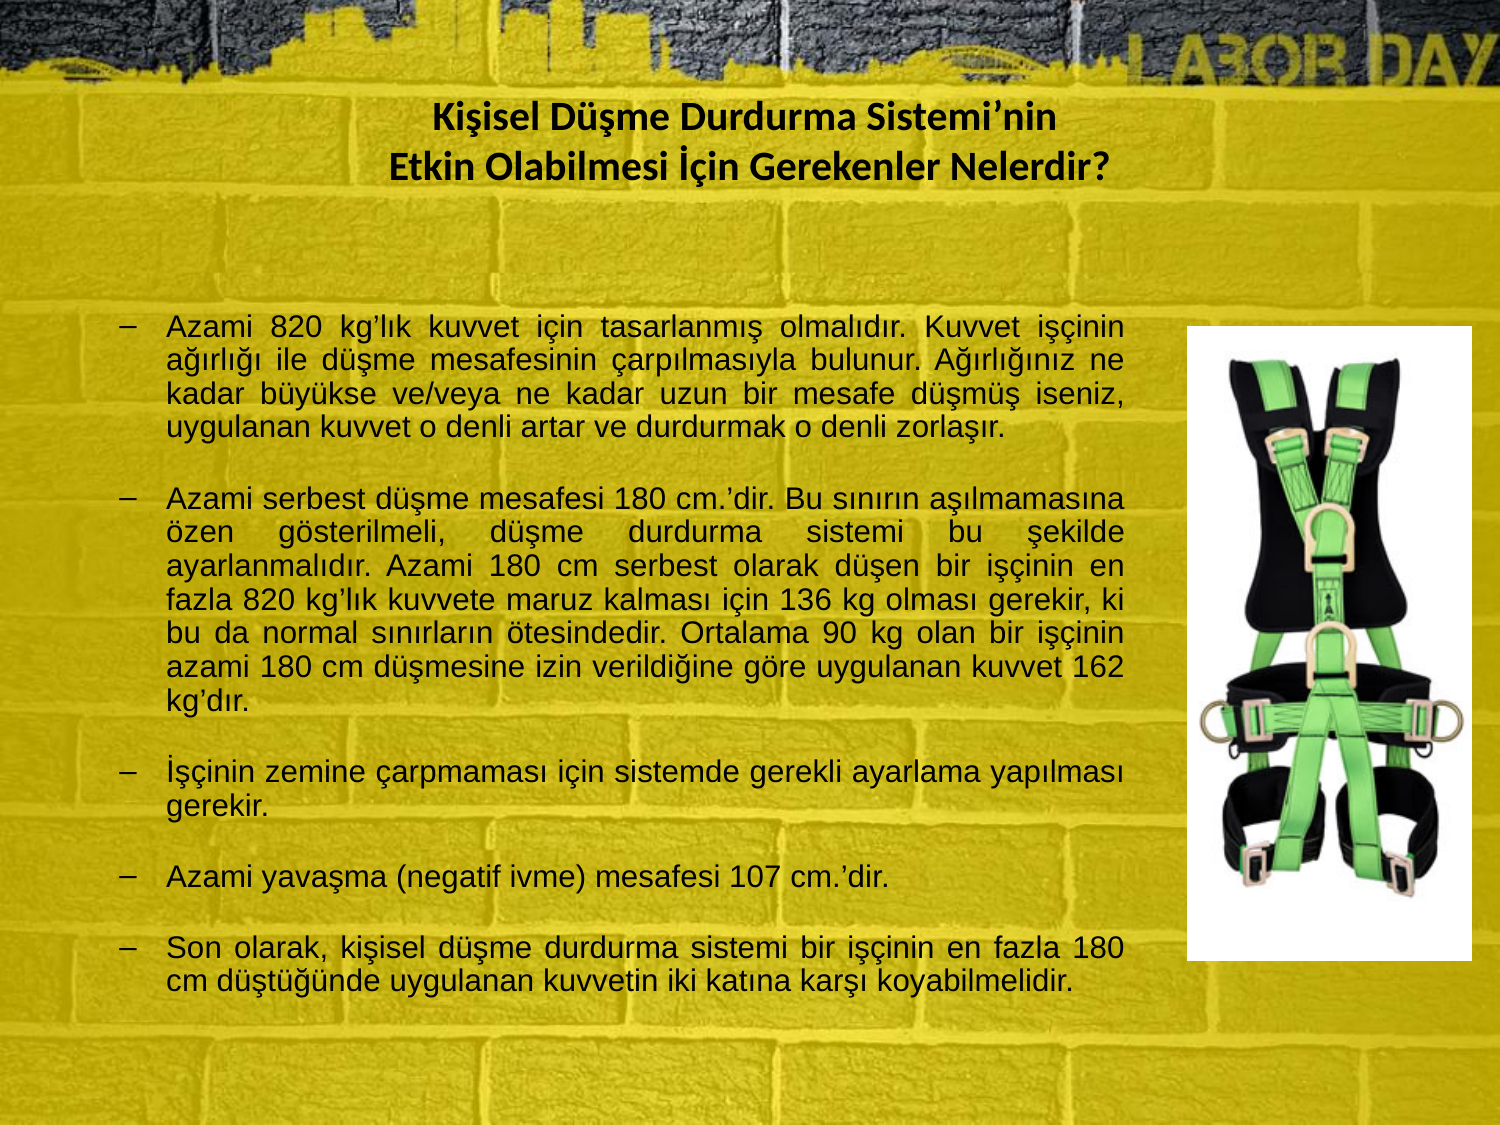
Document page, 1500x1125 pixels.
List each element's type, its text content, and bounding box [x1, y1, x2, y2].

title Kişisel Düşme Durdurma Sistemi’nin Etkin Olabilmesi İçin Gerekenler Nelerdir? [75, 45, 1425, 233]
list Azami 820 kg’lık kuvvet için tasarlanmış olmalıdır. Kuvvet işçinin ağırlığı ile düşme mesafesinin çarpılmasıyla bulunur. Ağırlığınız ne kadar büyükse ve/veya ne kadar uzun bir mesafe düşmüş iseniz, uygulanan kuvvet o denli artar ve durdurmak o denli zorlaşır. Azami serbest düşme mesafesi 180 cm.’dir. Bu sınırın aşılmamasına özen gösterilmeli, düşme durdurma sistemi bu şekilde ayarlanmalıdır. Azami 180 cm serbest olarak düşen bir işçinin en fazla 820 kg’lık kuvvete maruz kalması için 136 kg olması gerekir, ki bu da normal sınırların ötesindedir. Ortalama 90 kg olan bir işçinin azami 180 cm düşmesine izin verildiğine göre uygulanan kuvvet 162 kg’dır. İşçinin zemine çarpmaması için sistemde gerekli ayarlama yapılması gerekir. Azami yavaşma (negatif ivme) mesafesi 107 cm.’dir. Son olarak, kişisel düşme durdurma sistemi bir işçinin en fazla 180 cm düştüğünde uygulanan kuvvetin iki katına karşı koyabilmelidir. [29, 302, 1142, 1045]
picture [0, 0, 1500, 1125]
